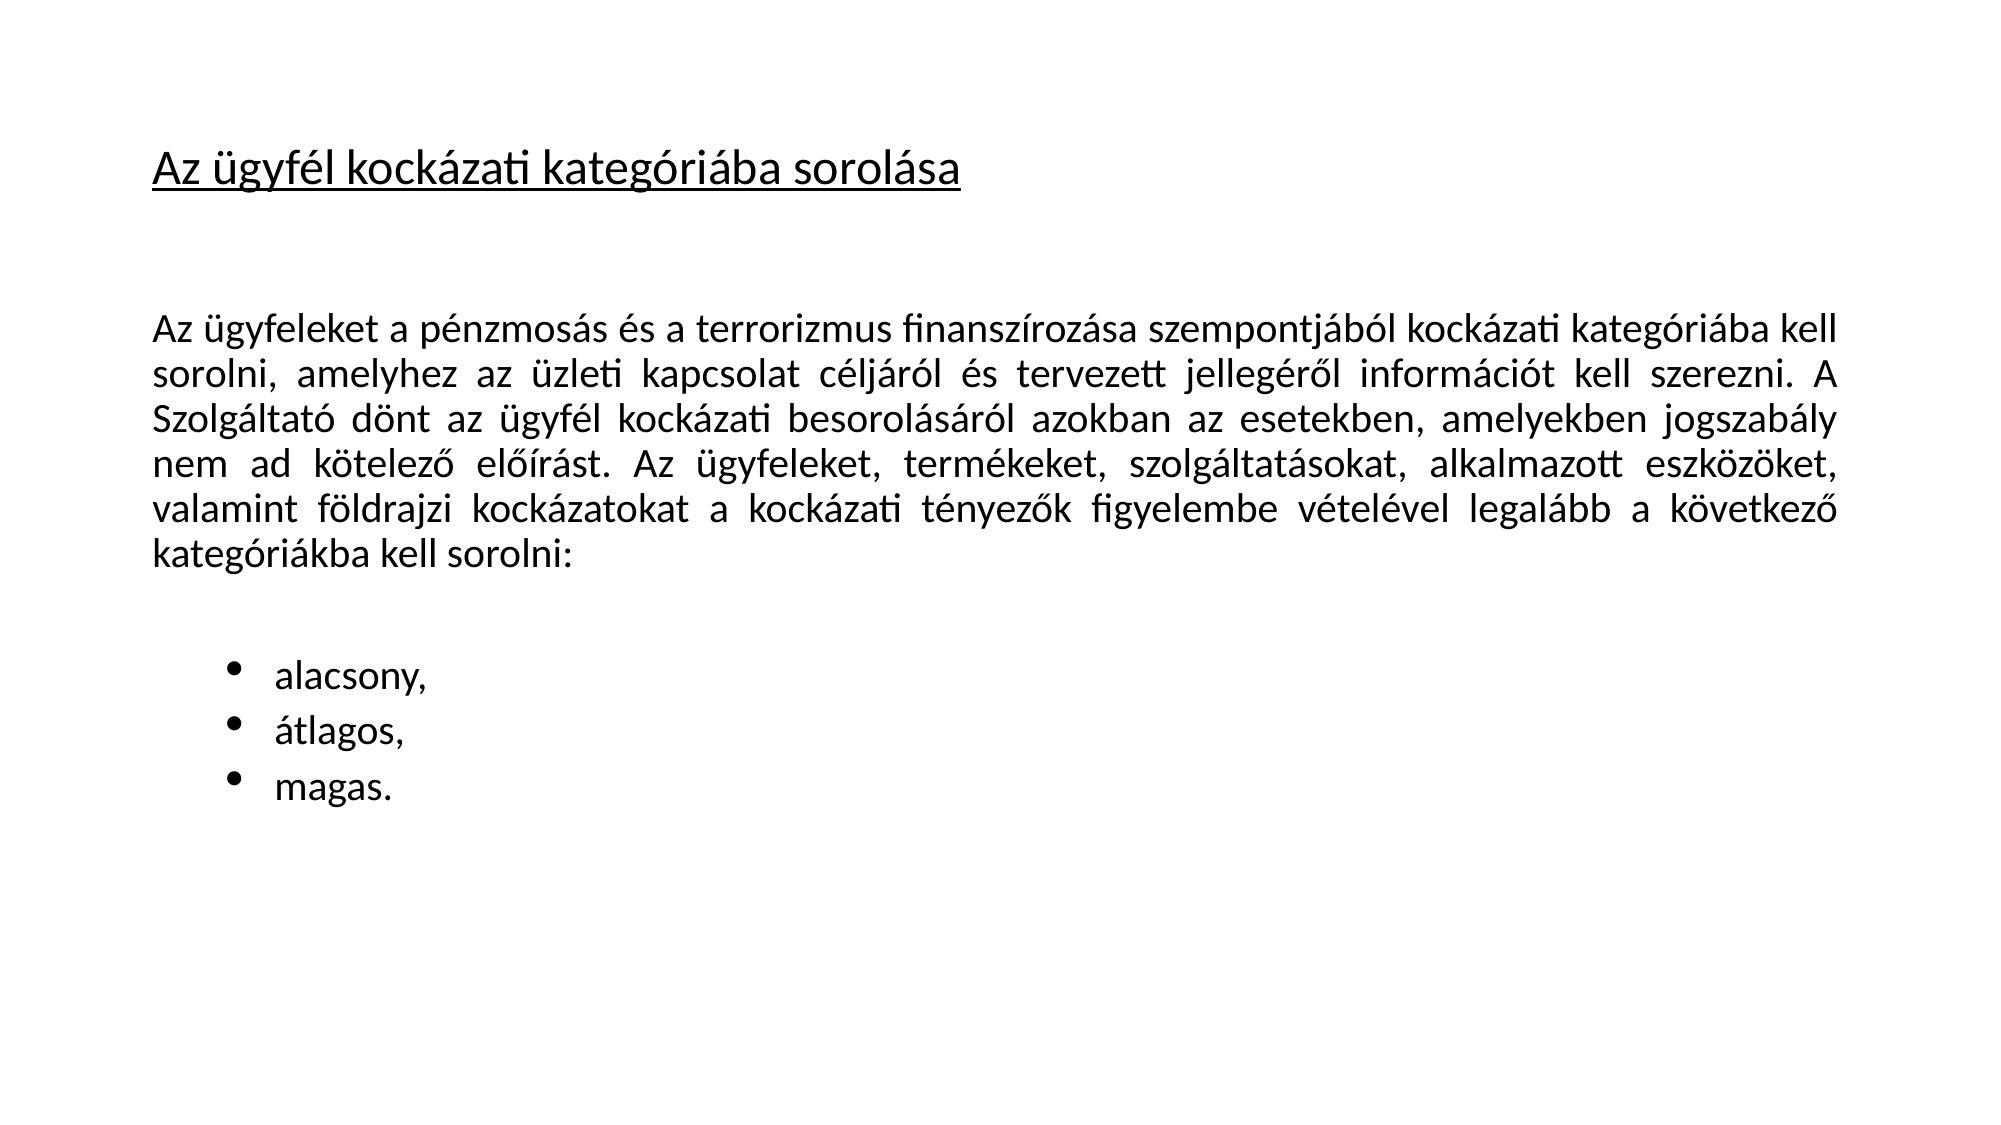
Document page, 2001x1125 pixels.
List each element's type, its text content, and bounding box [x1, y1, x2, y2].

title Az ügyfél kockázati kategóriába sorolása [137, 59, 1863, 278]
list Az ügyfeleket a pénzmosás és a terrorizmus finanszírozása szempontjából kockázati kategóriába kell sorolni, amelyhez az üzleti kapcsolat céljáról és tervezett jellegéről információt kell szerezni. A Szolgáltató dönt az ügyfél kockázati besorolásáról azokban az esetekben, amelyekben jogszabály nem ad kötelező előírást. Az ügyfeleket, termékeket, szolgáltatásokat, alkalmazott eszközöket, valamint földrajzi kockázatokat a kockázati tényezők figyelembe vételével legalább a következő kategóriákba kell sorolni: alacsony, átlagos, magas. [137, 299, 1863, 1014]
